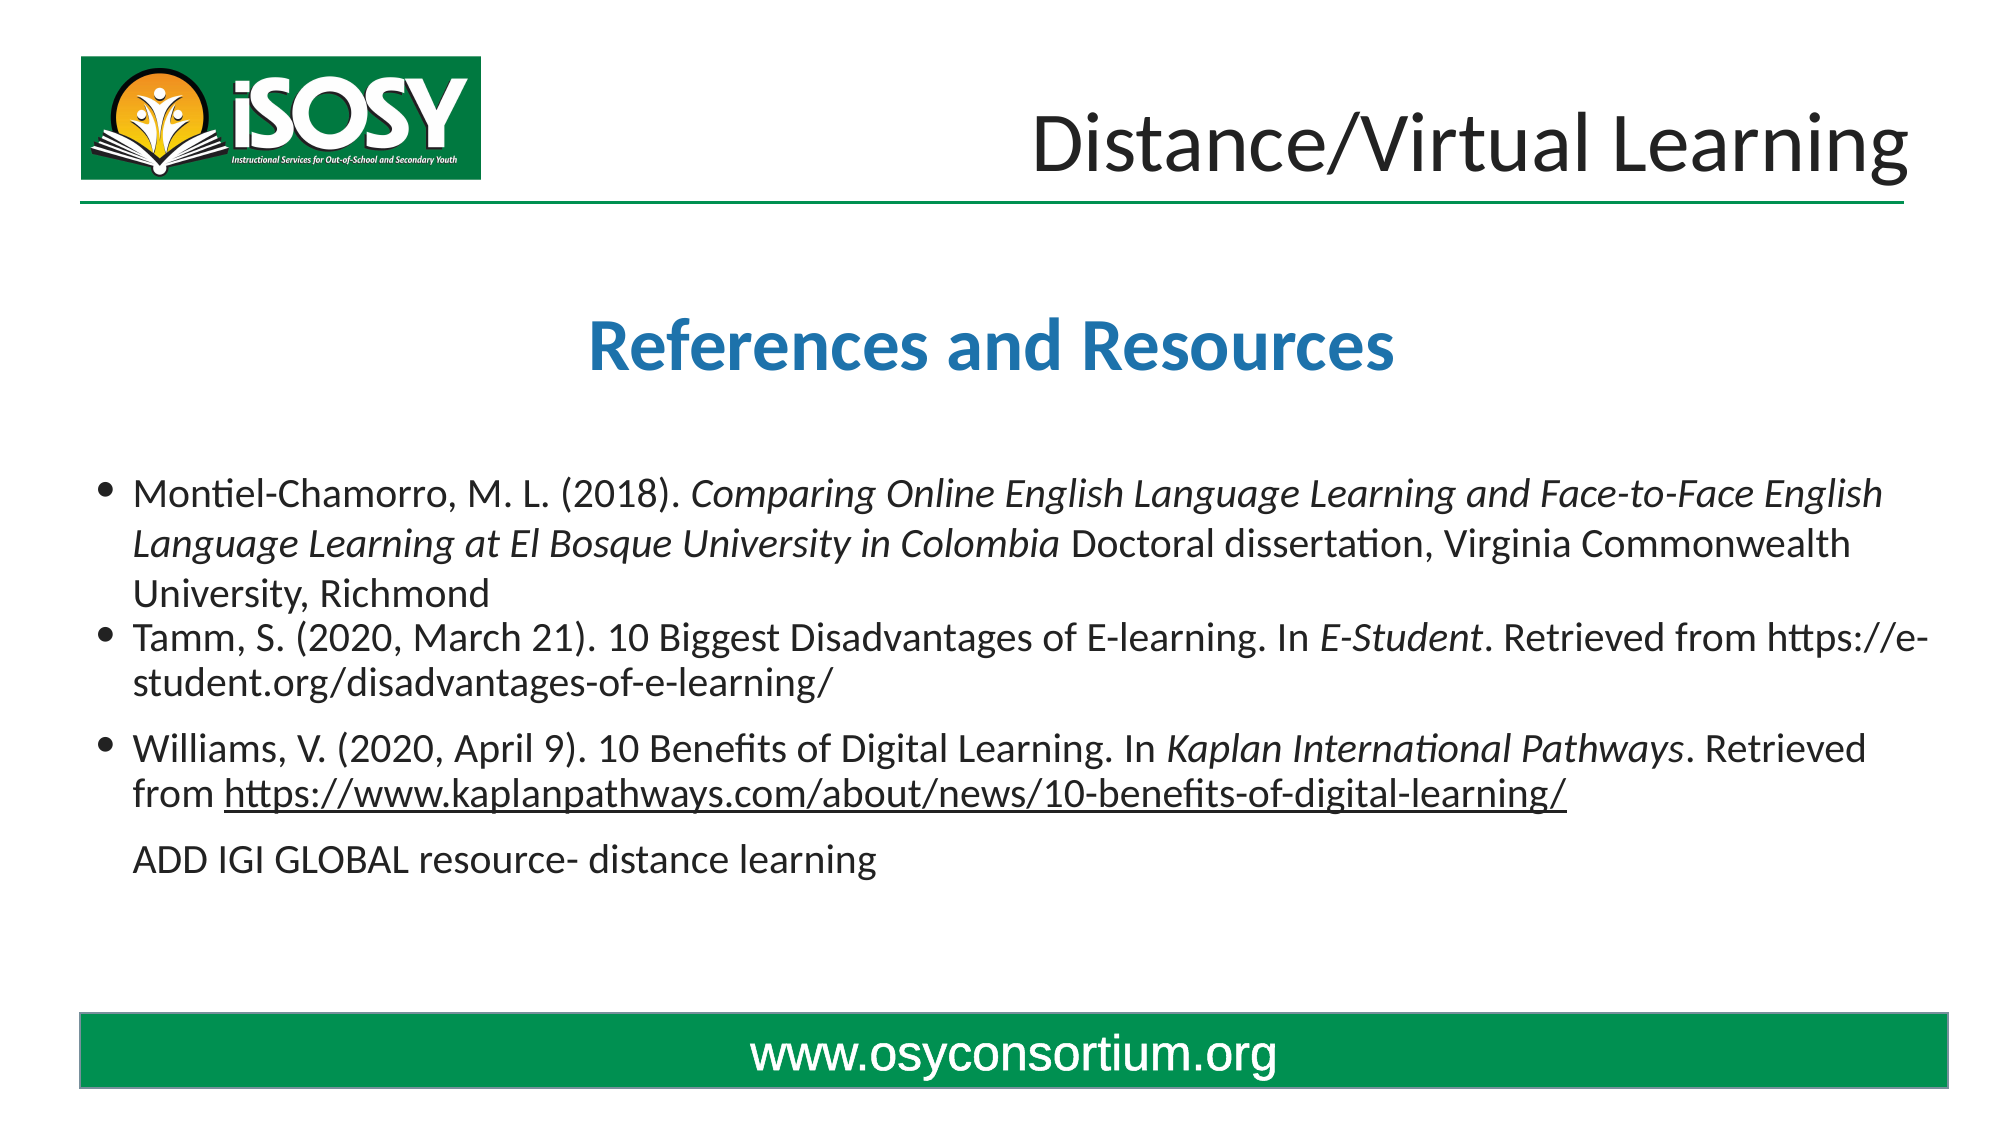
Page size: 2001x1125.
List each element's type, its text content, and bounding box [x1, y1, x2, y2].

text_box Montiel-Chamorro, M. L. (2018). Comparing Online English Language Learning and Face-to-Face English Language Learning at El Bosque University in Colombia Doctoral dissertation, Virginia Commonwealth University, Richmond Tamm, S. (2020, March 21). 10 Biggest Disadvantages of E-learning. In E-Student. Retrieved from https://e-student.org/disadvantages-of-e-learning/ Williams, V. (2020, April 9). 10 Benefits of Digital Learning. In Kaplan International Pathways. Retrieved from https://www.kaplanpathways.com/about/news/10-benefits-of-digital-learning/ ADD IGI GLOBAL resource- distance learning [79, 458, 1949, 1012]
text_box www.osyconsortium.org [79, 1012, 1949, 1088]
text_box References and Resources [79, 290, 1905, 402]
text_box Distance/Virtual Learning [101, 82, 1927, 205]
picture [81, 56, 481, 180]
